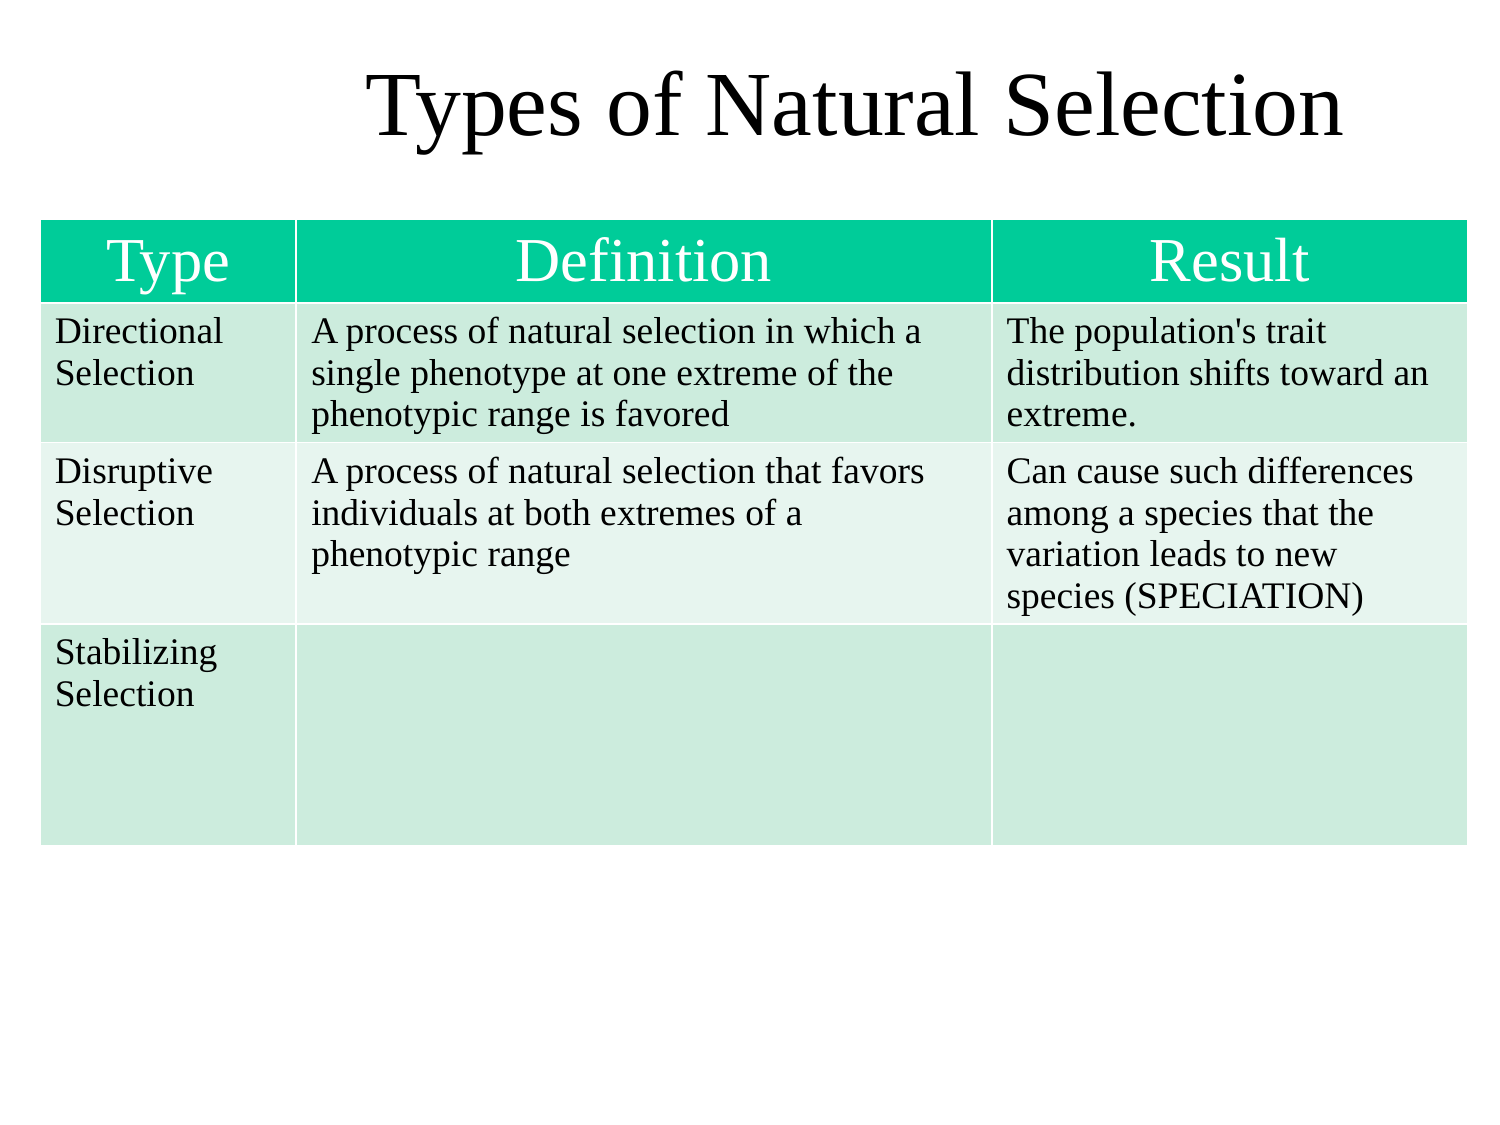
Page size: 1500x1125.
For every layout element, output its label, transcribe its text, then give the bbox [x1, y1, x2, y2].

table_cell [297, 625, 991, 845]
table_header Type [41, 220, 295, 302]
table_cell [993, 625, 1467, 845]
table_cell Disruptive Selection [41, 443, 295, 623]
table_cell A process of natural selection in which a single phenotype at one extreme of the phenotypic range is favored [297, 304, 991, 442]
table_cell The population's trait distribution shifts toward an extreme. [993, 304, 1467, 442]
table_header Result [993, 220, 1467, 302]
title Types of Natural Selection [180, 4, 1500, 193]
table_cell Can cause such differences among a species that the variation leads to new species (SPECIATION) [993, 443, 1467, 623]
table_cell A process of natural selection that favors individuals at both extremes of a phenotypic range [297, 443, 991, 623]
table_cell Directional Selection [41, 304, 295, 442]
table_cell Stabilizing Selection [41, 625, 295, 845]
table_header Definition [297, 220, 991, 302]
